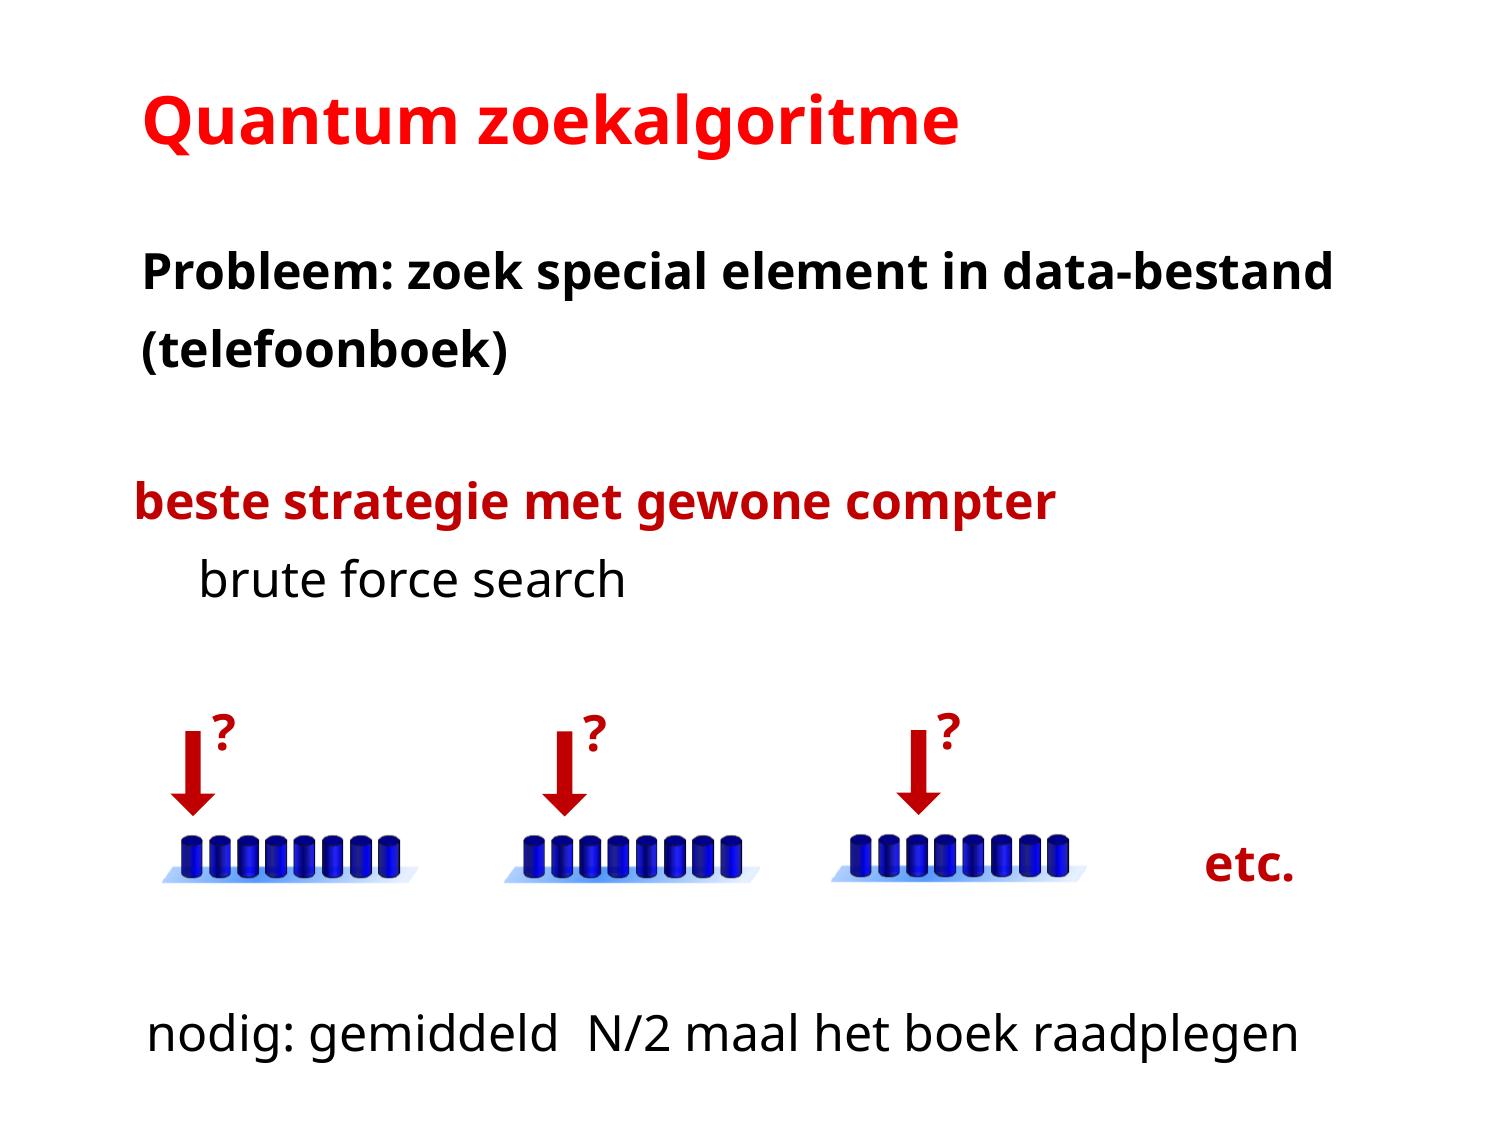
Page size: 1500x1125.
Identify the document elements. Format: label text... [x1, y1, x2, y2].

picture [502, 773, 761, 914]
text_box Probleem: zoek special element in data-bestand (telefoonboek) [126, 214, 1471, 385]
text_box [554, 729, 575, 772]
text_box beste strategie met gewone compter brute force search [118, 444, 1122, 615]
text_box etc. [1190, 823, 1311, 899]
text_box [908, 728, 929, 771]
text_box ? [568, 693, 623, 769]
text_box ? [197, 693, 251, 769]
text_box ? [923, 692, 977, 768]
picture [159, 773, 419, 914]
text_box [183, 729, 203, 772]
text_box Quantum zoekalgoritme [126, 71, 1235, 166]
text_box nodig: gemiddeld N/2 maal het boek raadplegen [131, 976, 1388, 1070]
picture [828, 772, 1088, 913]
